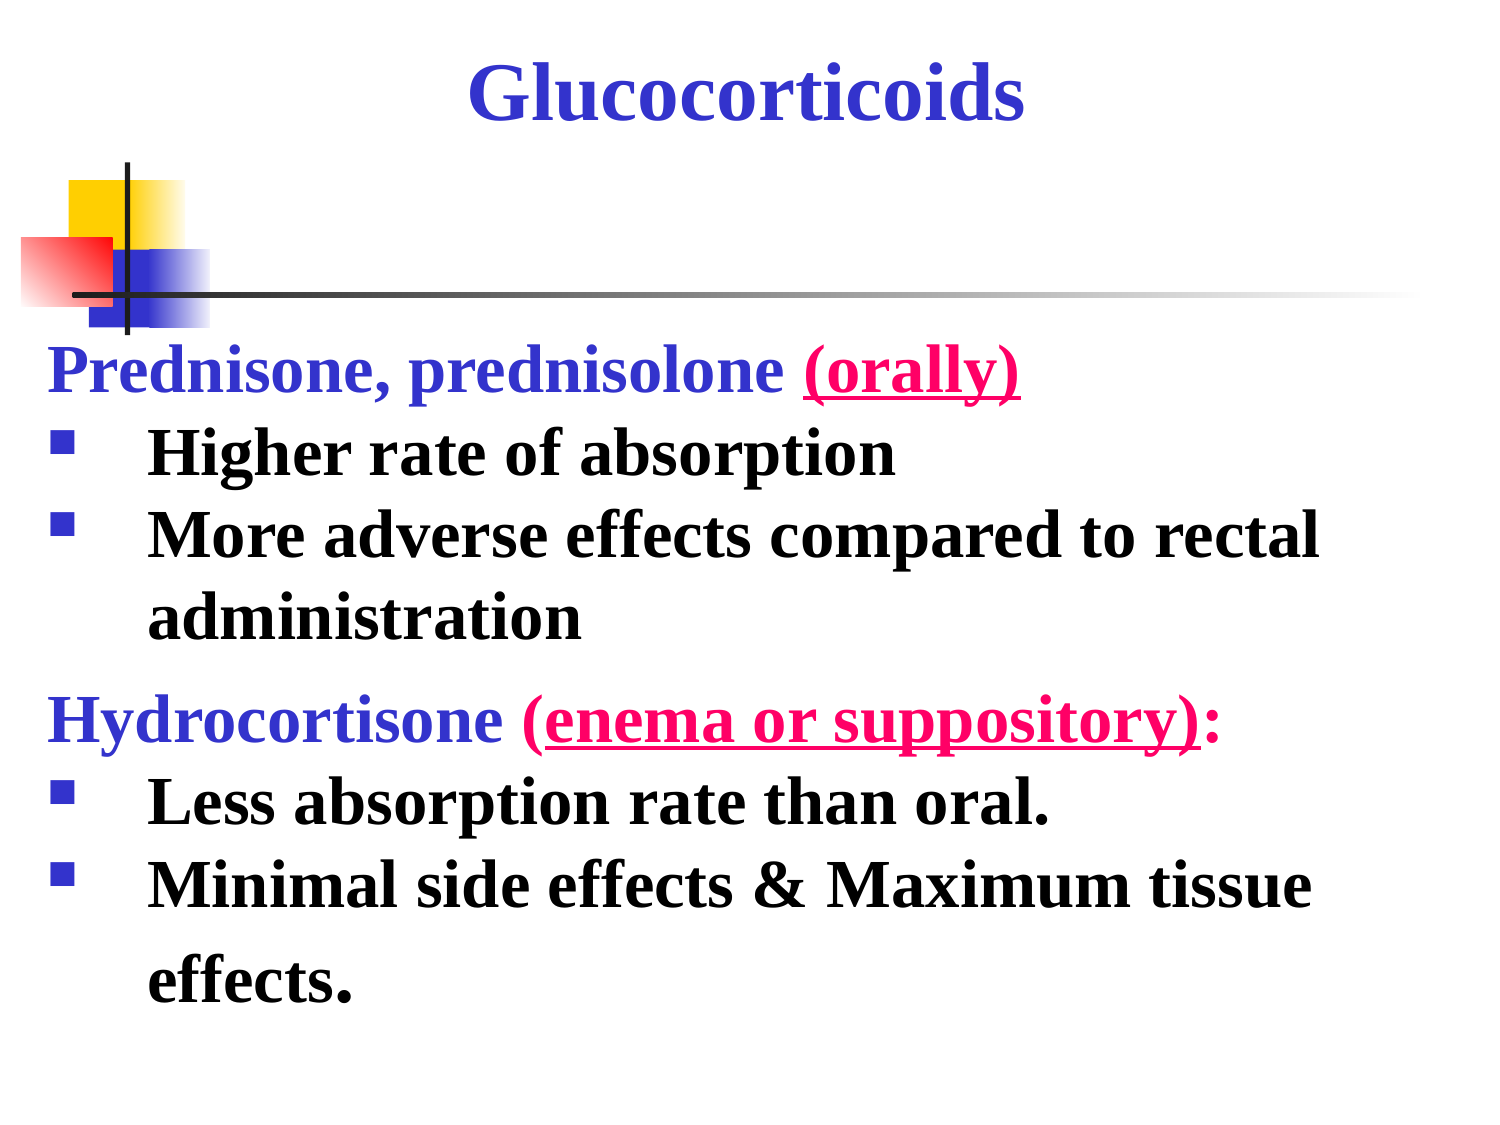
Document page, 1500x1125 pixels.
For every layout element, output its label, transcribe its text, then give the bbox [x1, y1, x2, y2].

list Glucocorticoids Prednisone, prednisolone (orally) Higher rate of absorption More adverse effects compared to rectal administration Hydrocortisone (enema or suppository): Less absorption rate than oral. Minimal side effects & Maximum tissue effects. [32, 29, 1462, 1082]
